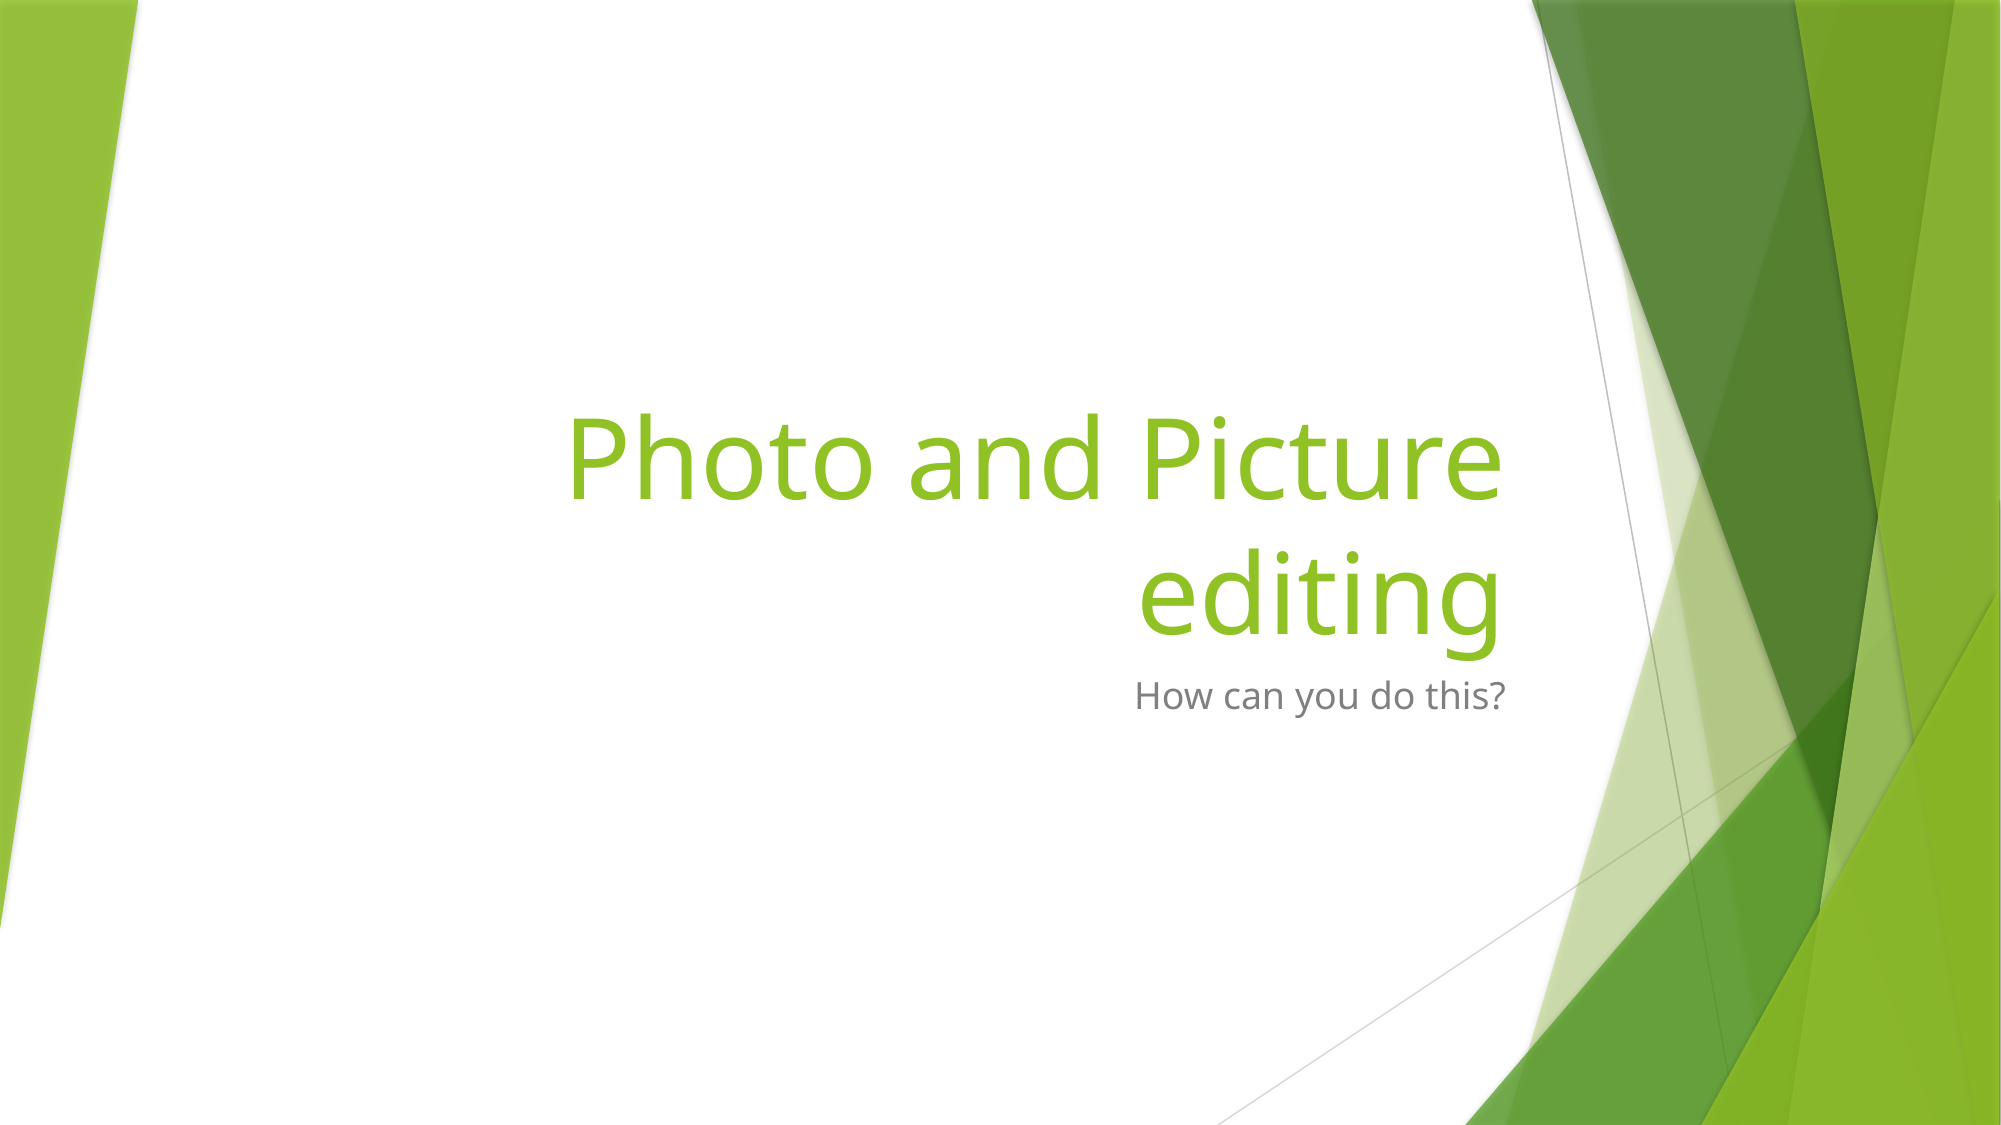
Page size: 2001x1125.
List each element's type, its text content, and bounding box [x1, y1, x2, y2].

subtitle How can you do this? [247, 664, 1522, 845]
title Photo and Picture editing [247, 394, 1522, 664]
